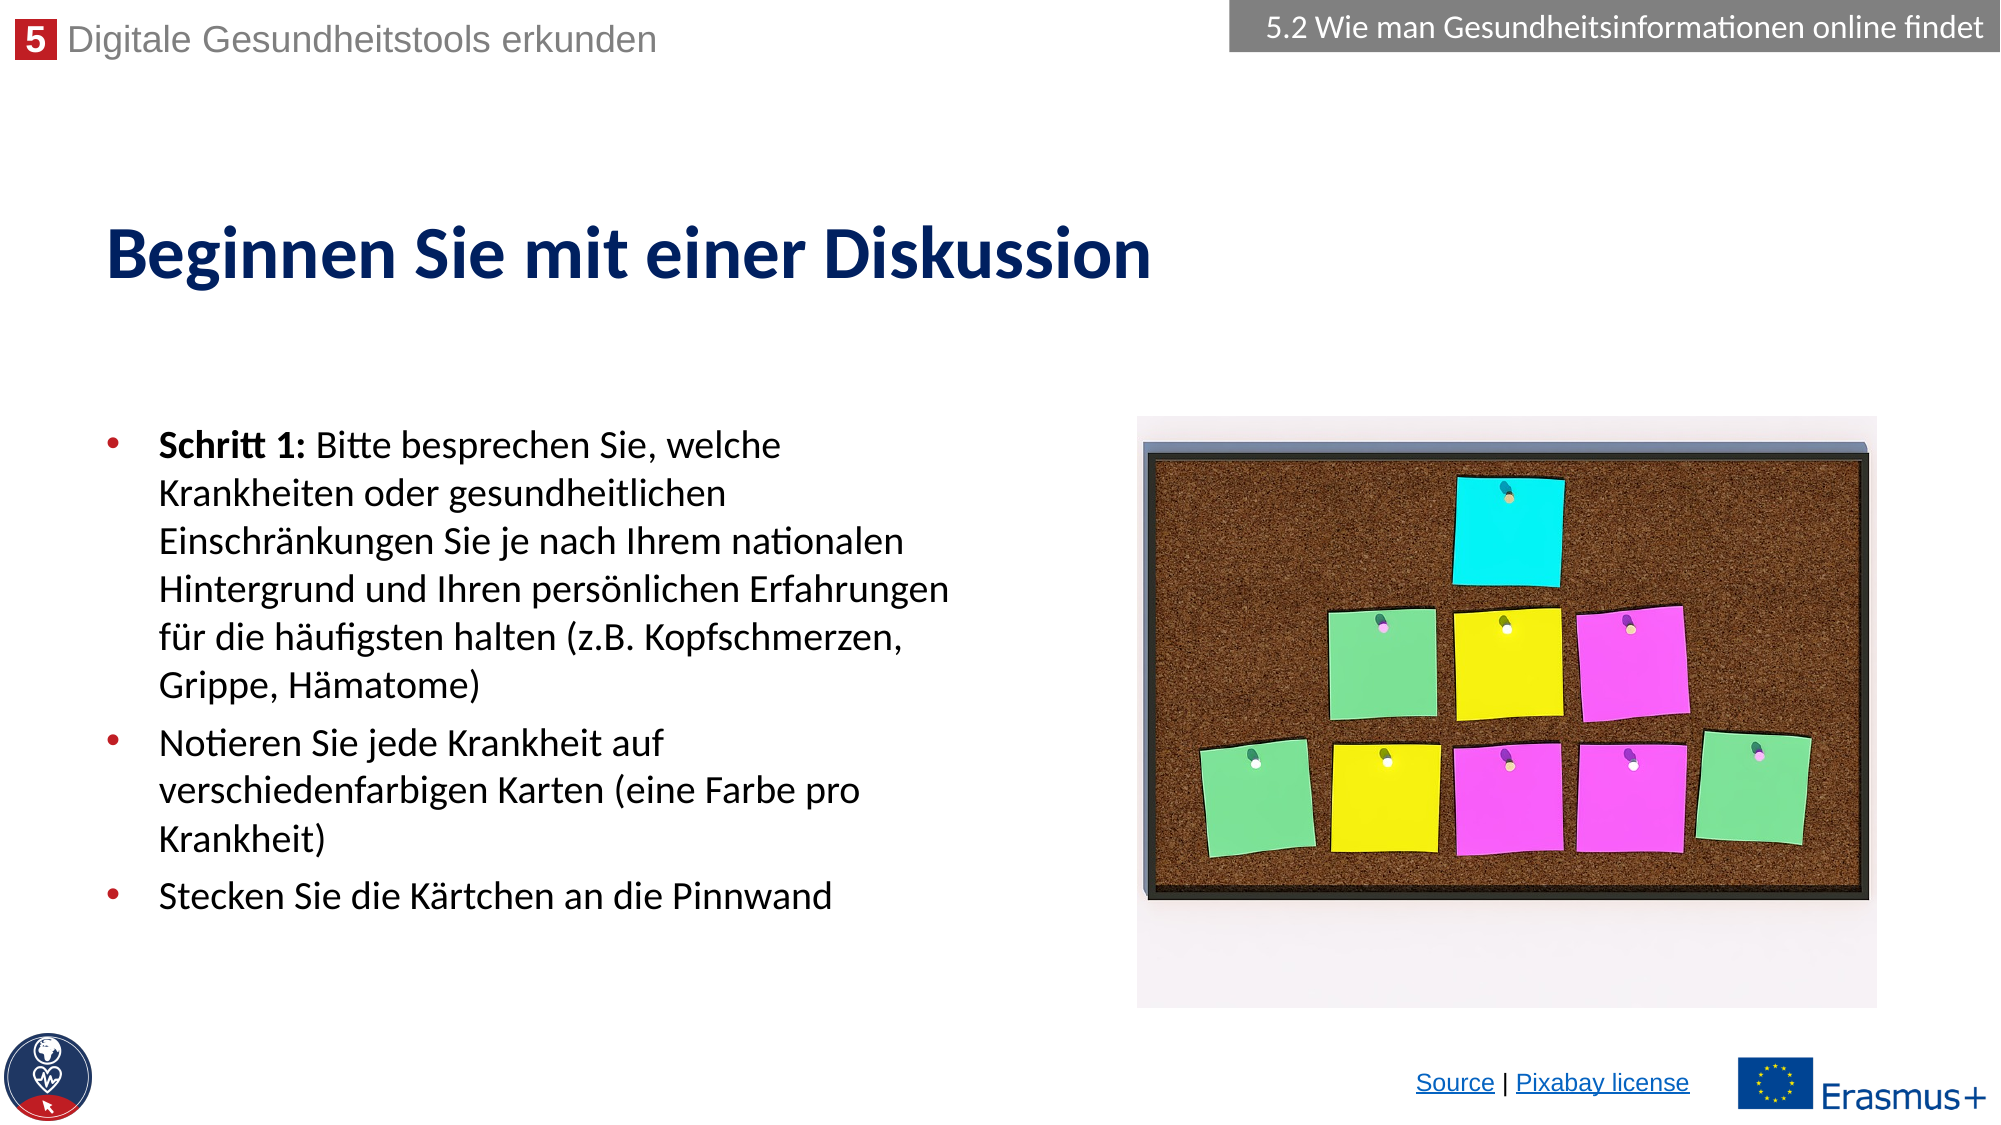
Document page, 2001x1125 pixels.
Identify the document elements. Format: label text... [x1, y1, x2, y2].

picture [4, 1033, 92, 1121]
text_box 5.2 Wie man Gesundheitsinformationen online findet [1229, 0, 2000, 53]
picture [1137, 416, 1877, 1008]
title Beginnen Sie mit einer Diskussion [91, 181, 1817, 328]
text_box Source | Pixabay license [1309, 1058, 1705, 1104]
picture [1723, 1042, 2000, 1124]
list Schritt 1: Bitte besprechen Sie, welche Krankheiten oder gesundheitlichen Einschränkungen Sie je nach Ihrem nationalen Hintergrund und Ihren persönlichen Erfahrungen für die häufigsten halten (z.B. Kopfschmerzen, Grippe, Hämatome) Notieren Sie jede Krankheit auf verschiedenfarbigen Karten (eine Farbe pro Krankheit) Stecken Sie die Kärtchen an die Pinnwand [91, 355, 990, 926]
